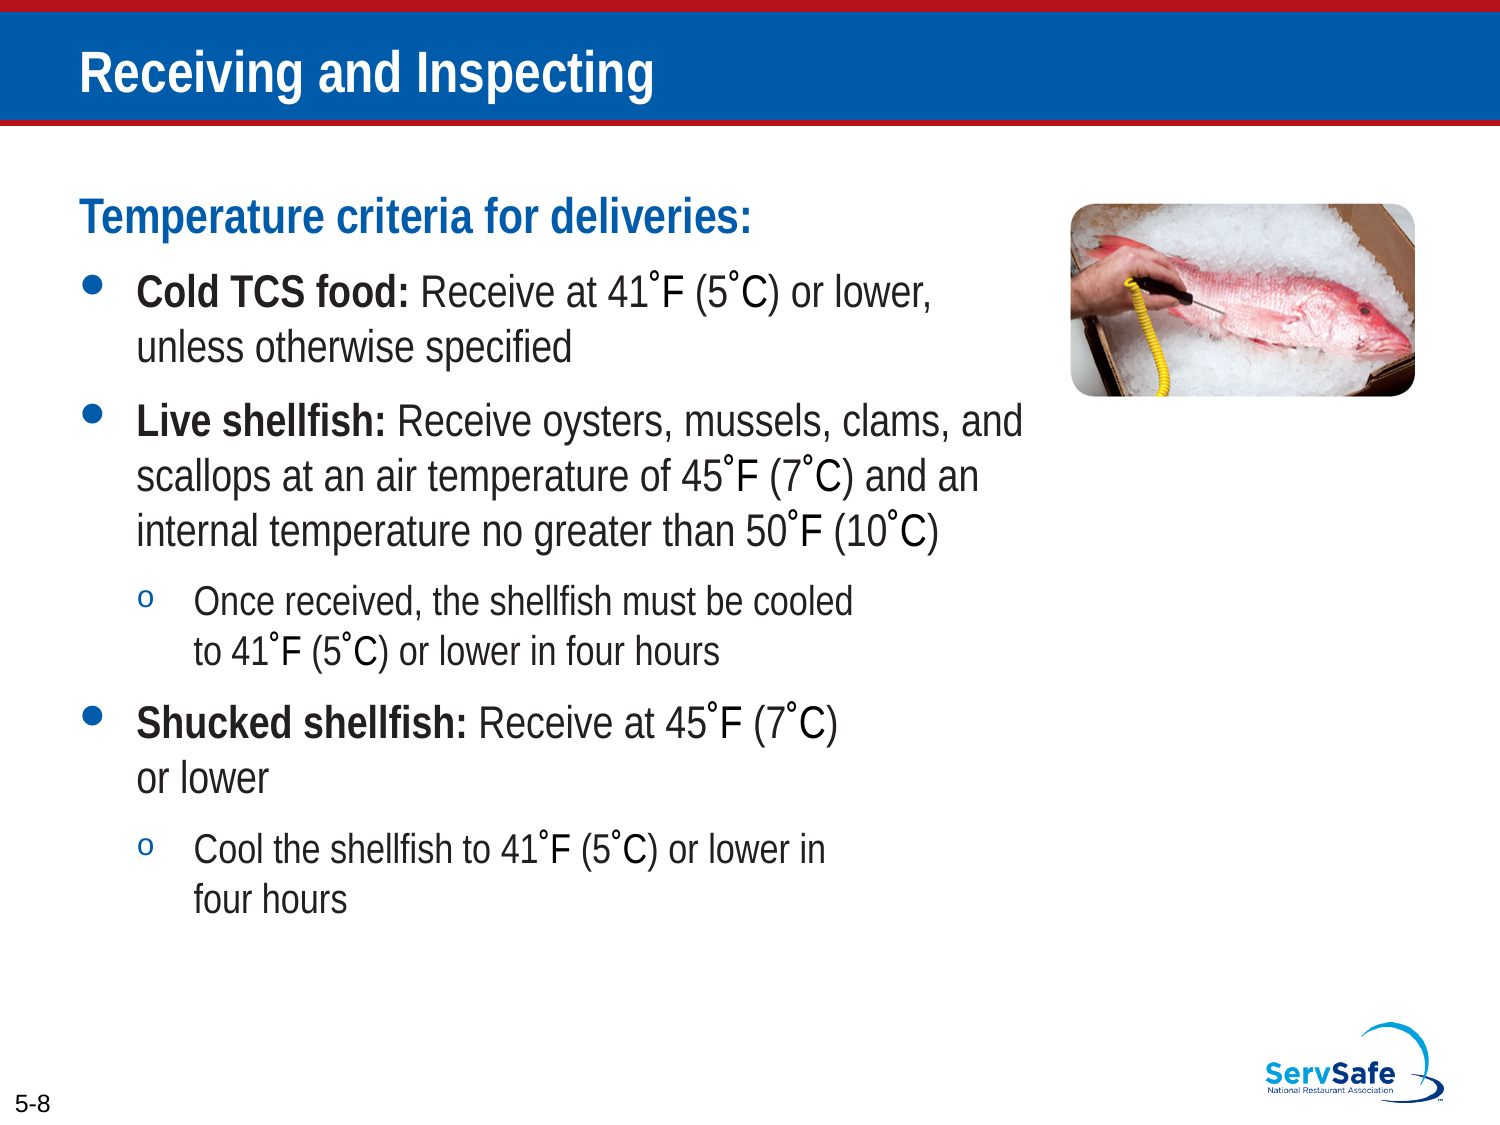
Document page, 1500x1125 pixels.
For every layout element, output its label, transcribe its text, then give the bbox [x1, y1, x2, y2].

picture [1265, 1022, 1444, 1103]
picture [1069, 203, 1415, 397]
picture [0, 12, 1500, 120]
text_box 5-8 [0, 1080, 94, 1125]
title Receiving and Inspecting [64, 26, 1428, 112]
list Temperature criteria for deliveries: Cold TCS food: Receive at 41˚F (5˚C) or lower, unless otherwise specified Live shellfish: Receive oysters, mussels, clams, and scallops at an air temperature of 45˚F (7˚C) and an internal temperature no greater than 50˚F (10˚C) Once received, the shellfish must be cooled to 41˚F (5˚C) or lower in four hours Shucked shellfish: Receive at 45˚F (7˚C) or lower Cool the shellfish to 41˚F (5˚C) or lower in four hours [64, 187, 1042, 1065]
